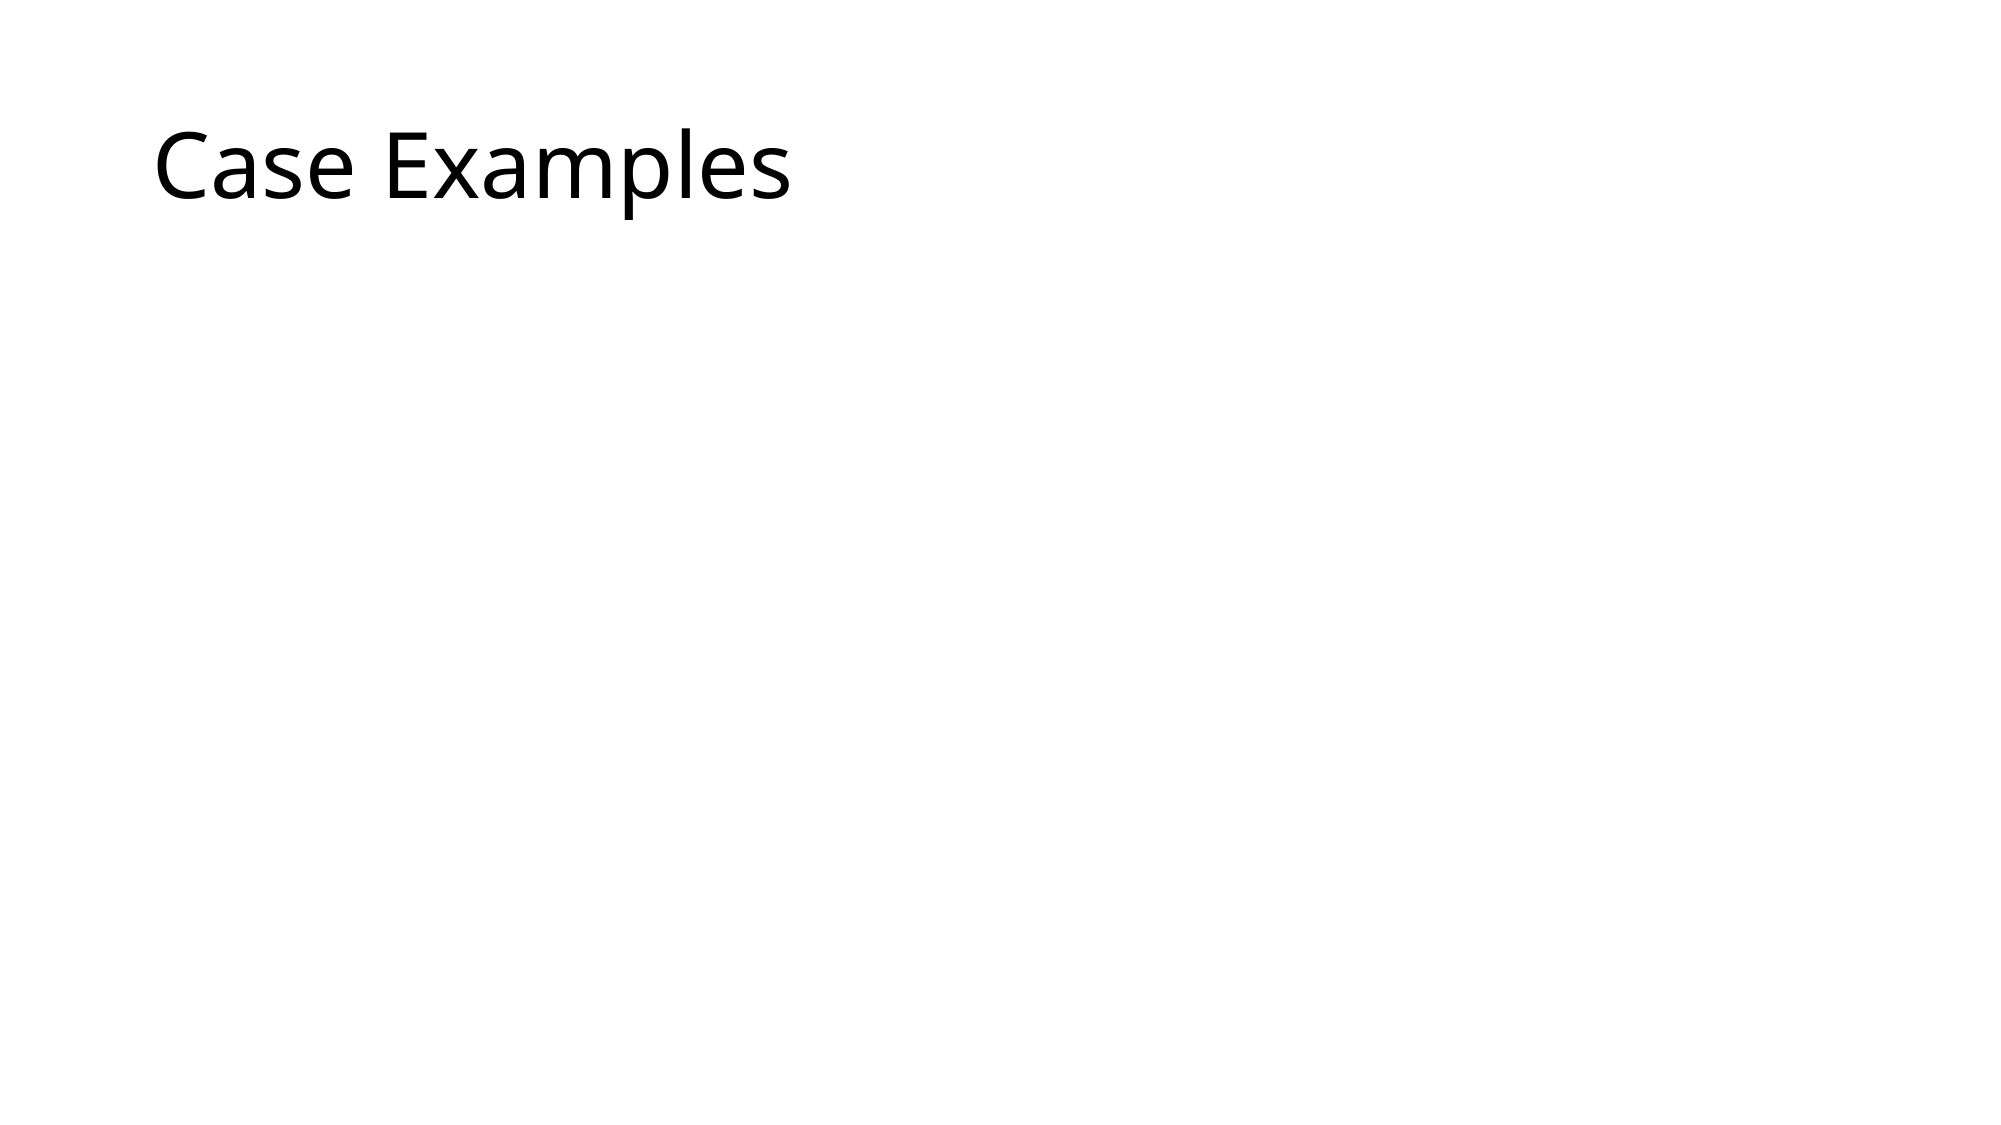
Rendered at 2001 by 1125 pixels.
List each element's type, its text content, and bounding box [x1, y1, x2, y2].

title Case Examples [137, 59, 1863, 278]
